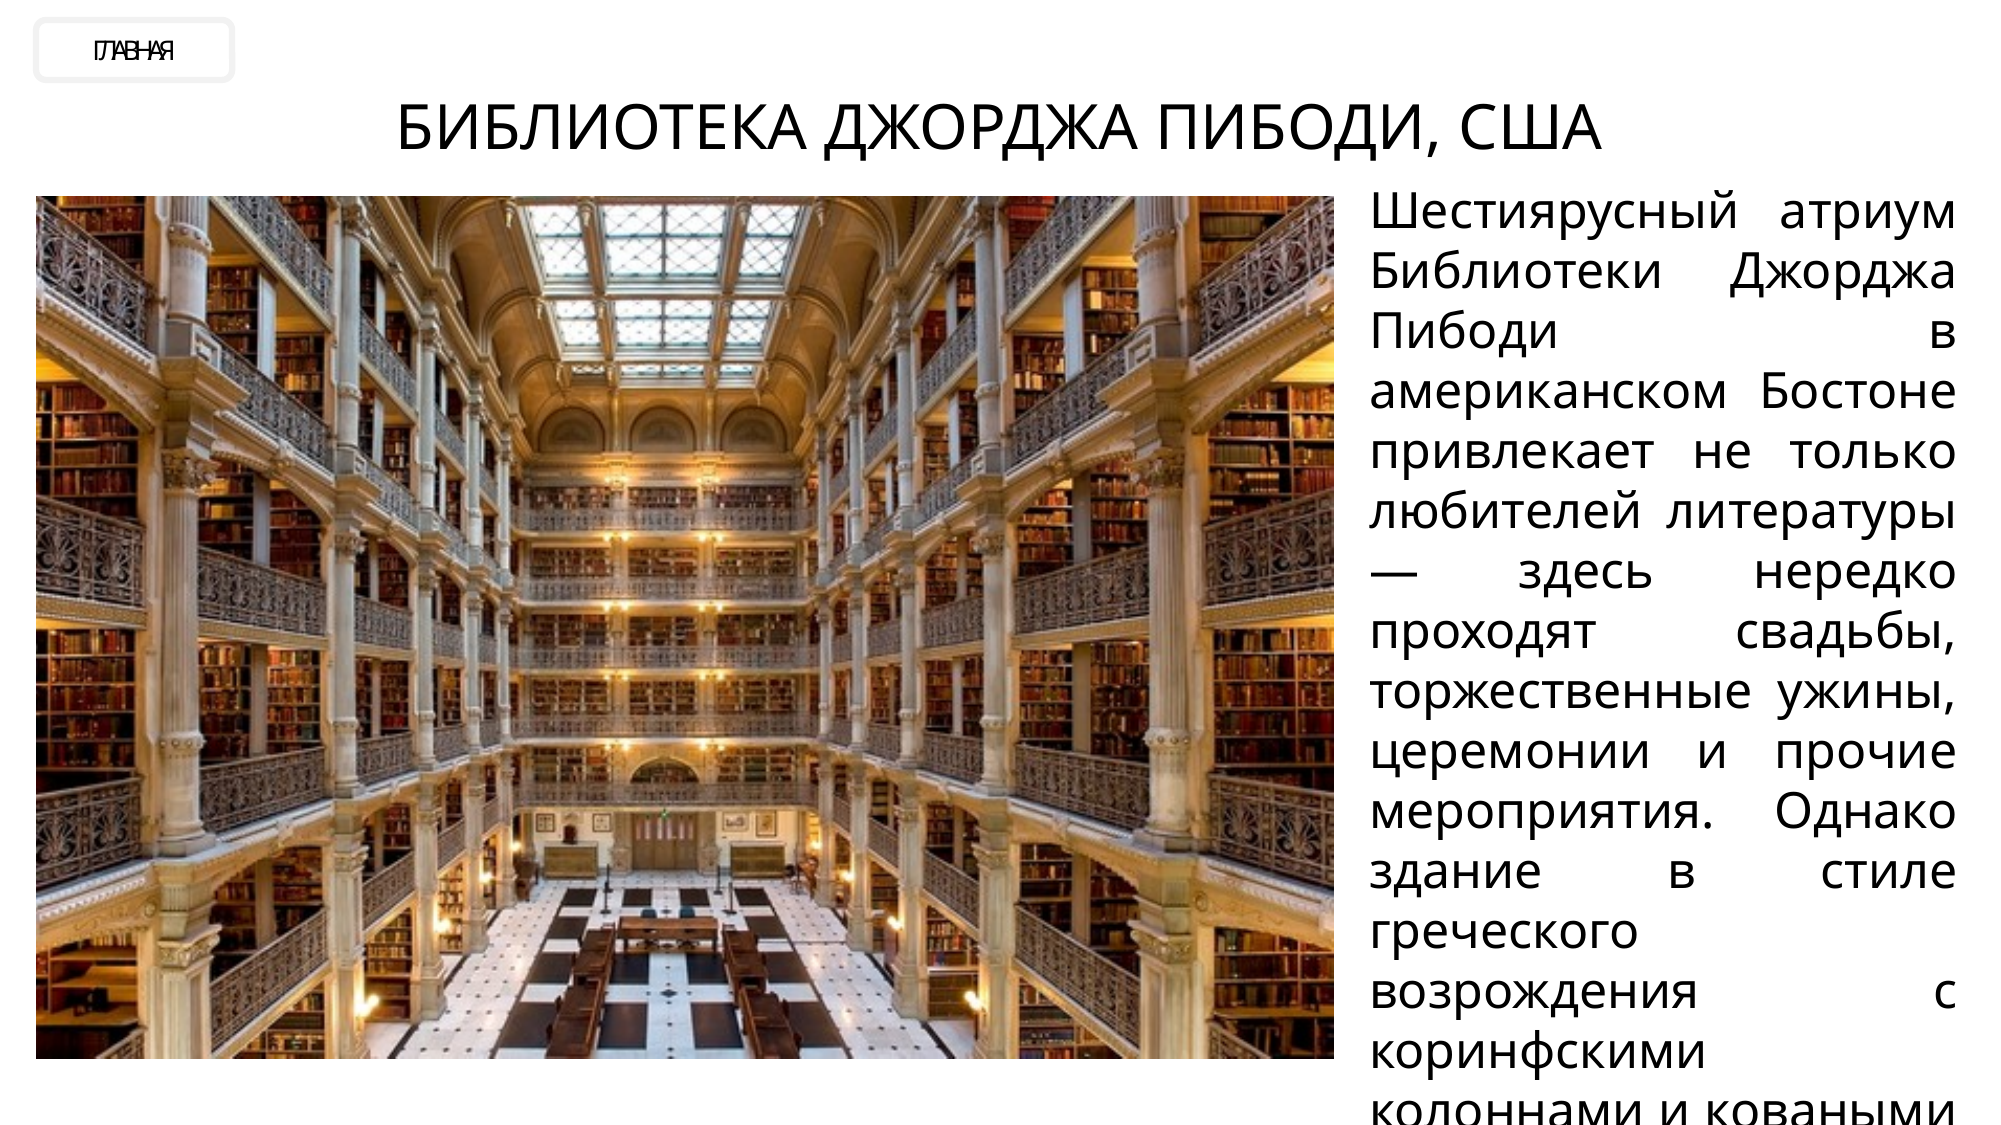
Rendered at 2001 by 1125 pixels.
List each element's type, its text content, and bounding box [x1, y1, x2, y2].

text_box Шестиярусный атриум Библиотеки Джорджа Пибоди в американском Бостоне привлекает не только любителей литературы — здесь нередко проходят свадьбы, торжественные ужины, церемонии и прочие мероприятия. Однако здание в стиле греческого возрождения с коринфскими колоннами и коваными балюстрадами интересно, в первую очередь, богатейшим собранием книг по археологии, а также британской и американской истории и литературе. [1354, 170, 1973, 1125]
text_box ГЛАВНАЯ [35, 18, 234, 81]
text_box БИБЛИОТЕКА ДЖОРДЖА ПИБОДИ, США [0, 80, 2000, 170]
picture [36, 196, 1334, 1059]
